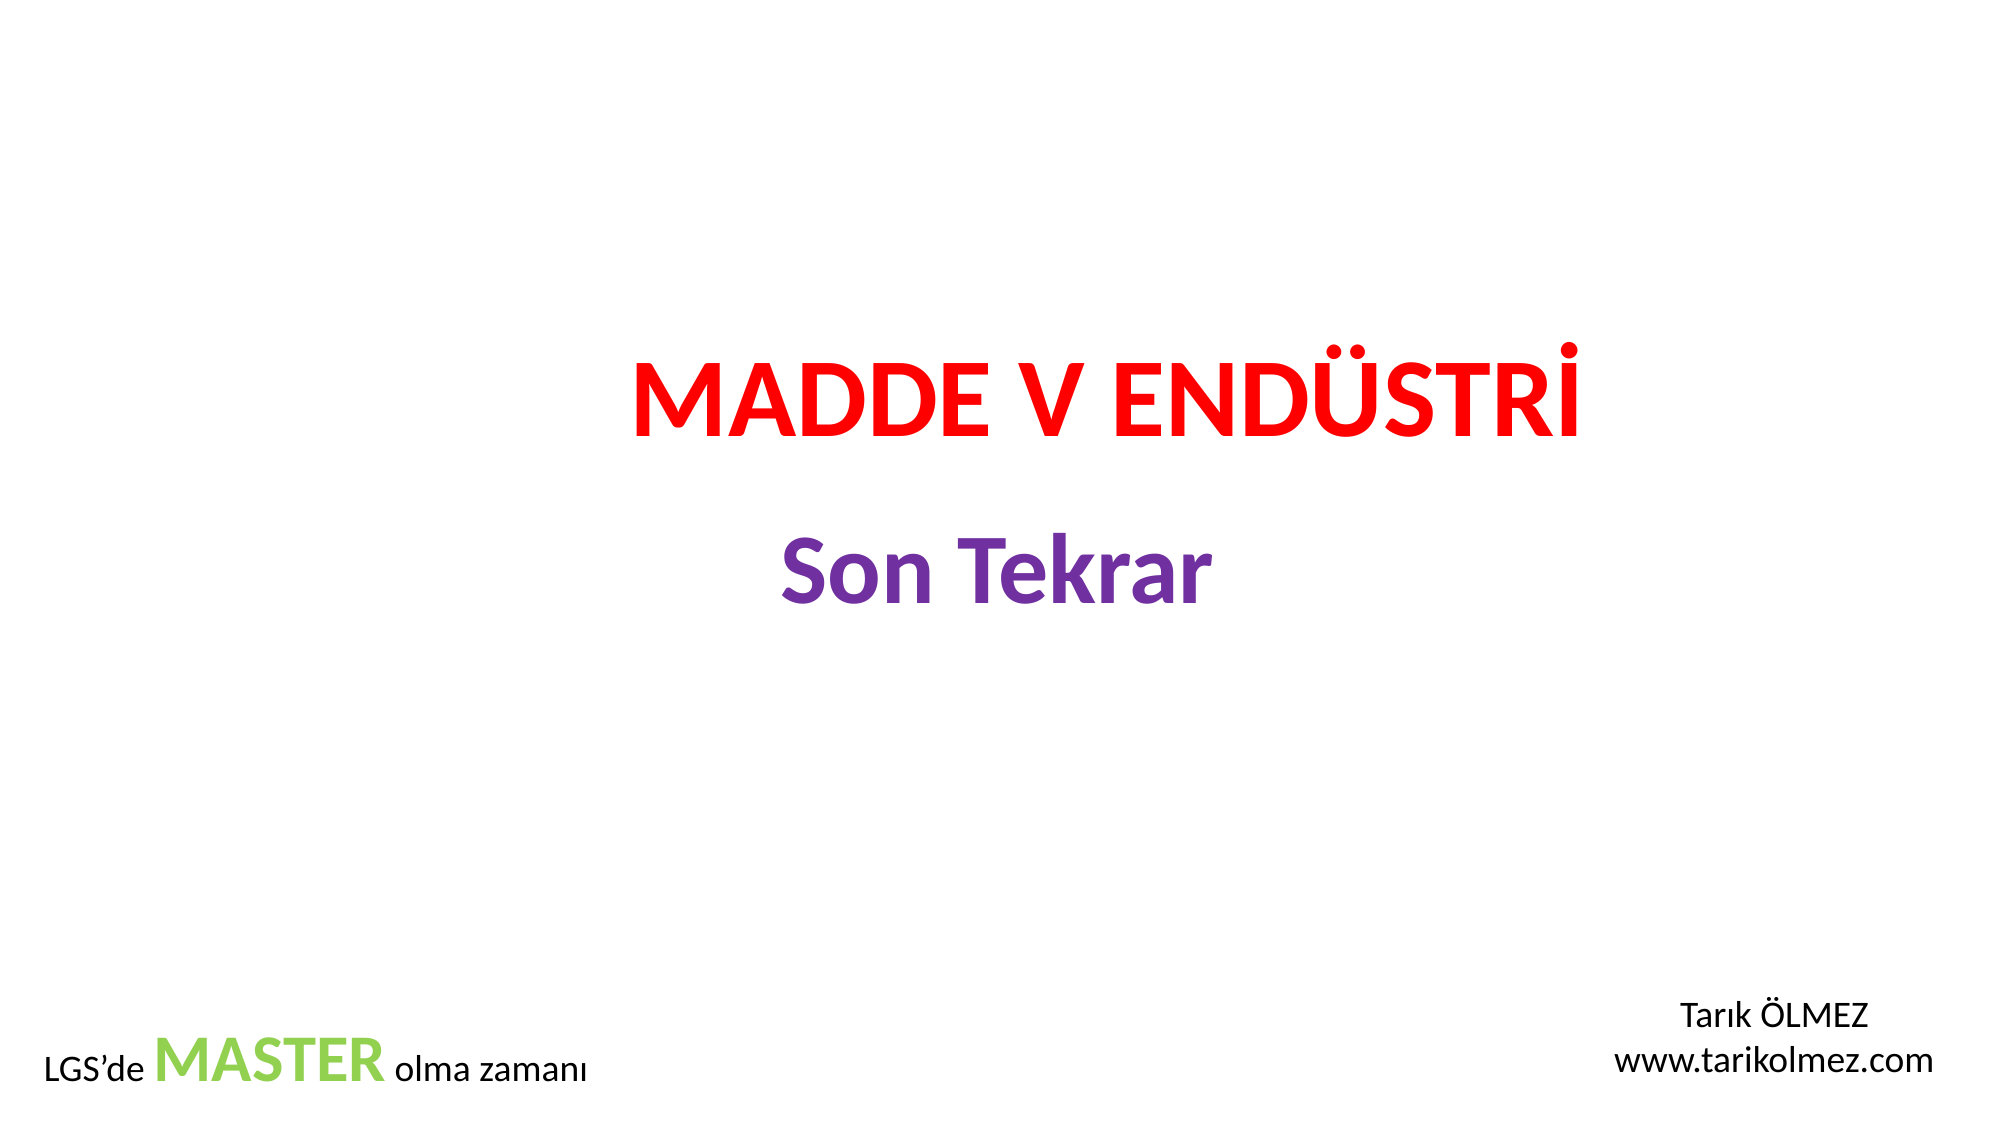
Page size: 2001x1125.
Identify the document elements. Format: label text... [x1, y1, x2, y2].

text_box Tarık ÖLMEZ www.tarikolmez.com [1439, 982, 2000, 1087]
text_box MADDE V ENDÜSTRİ Son Tekrar [283, 316, 1713, 661]
text_box LGS’de MASTER olma zamanı [29, 1007, 972, 1103]
